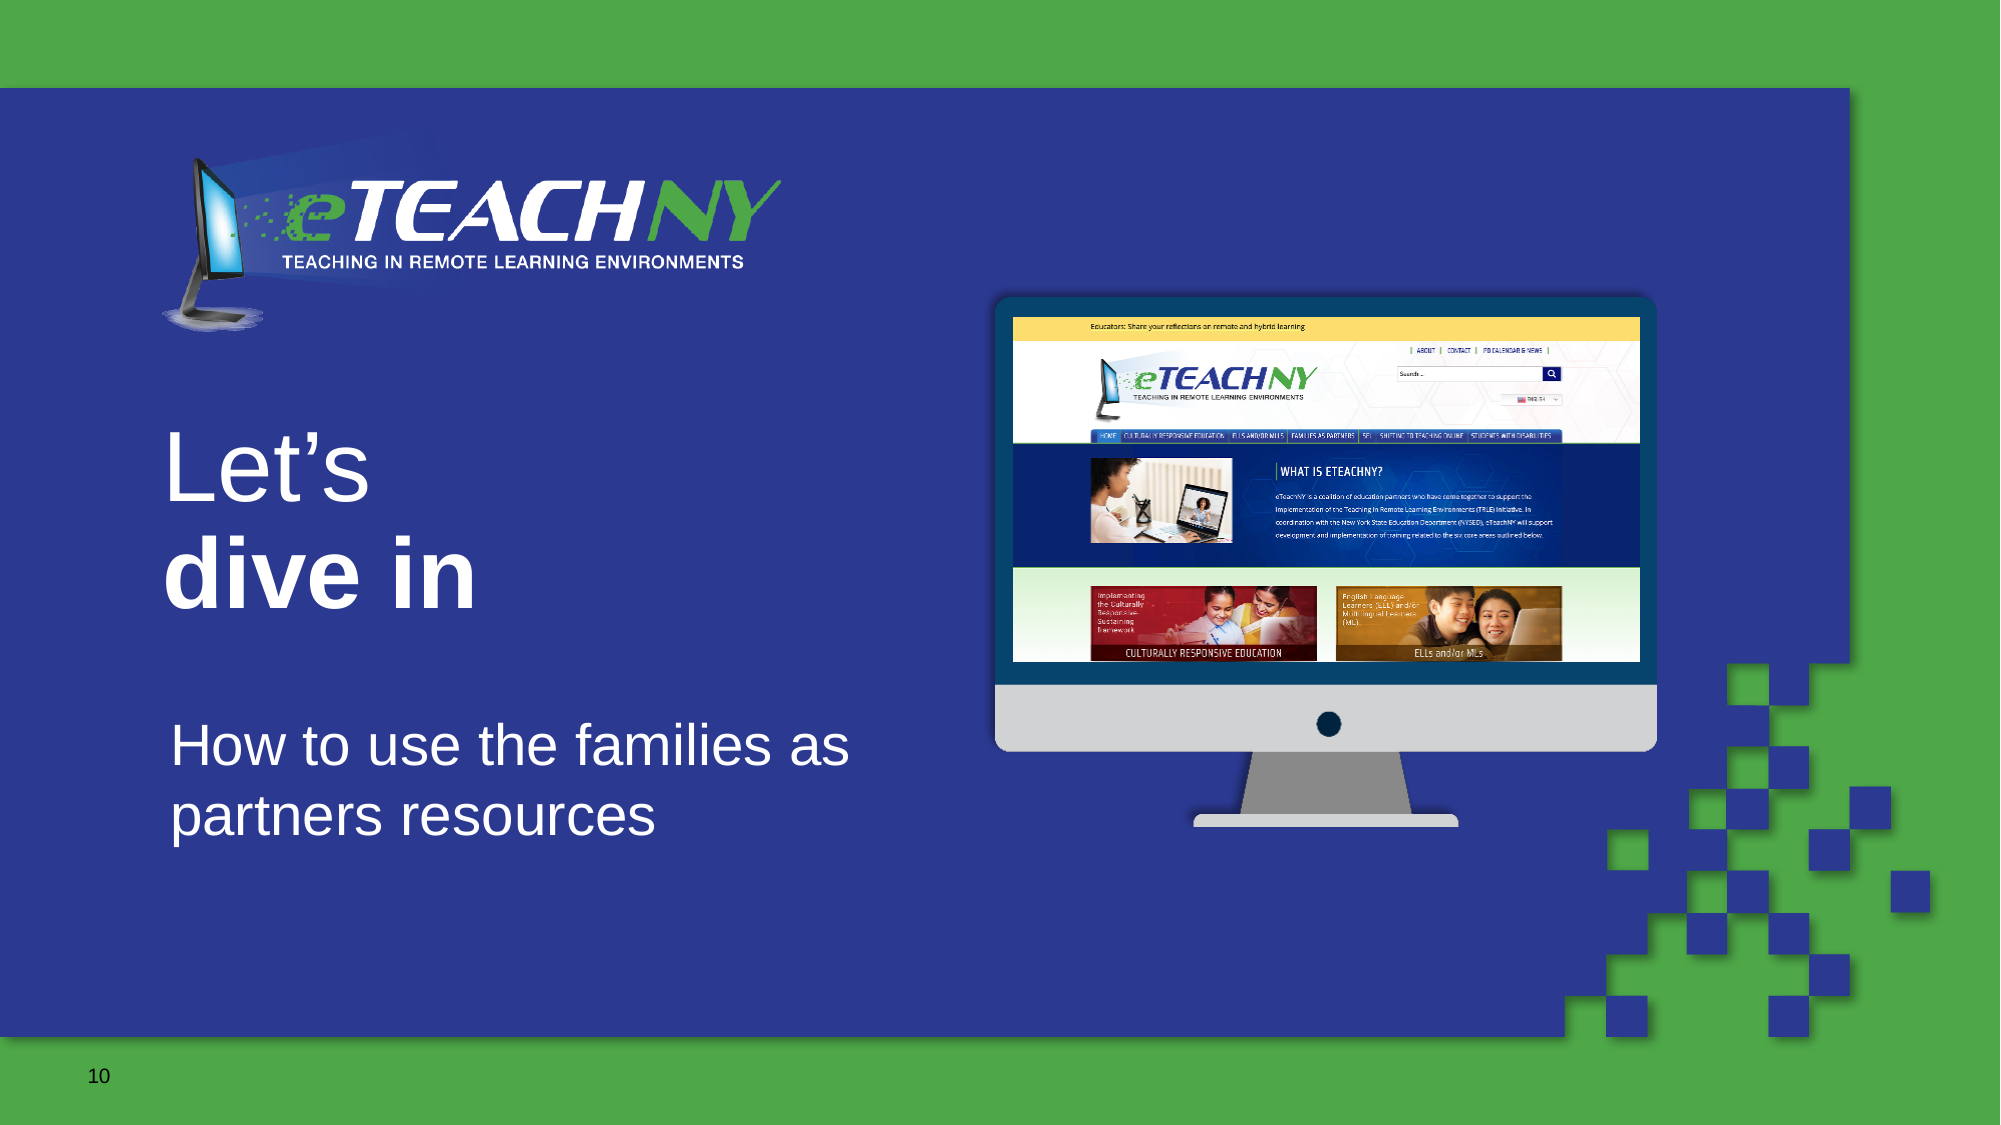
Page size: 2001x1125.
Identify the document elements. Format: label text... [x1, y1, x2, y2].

picture [0, 88, 1930, 1037]
slide_number 10 [87, 1062, 150, 1100]
title Let’s dive in [162, 414, 963, 631]
list How to use the families as partners resources [162, 699, 963, 938]
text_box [995, 297, 1658, 828]
